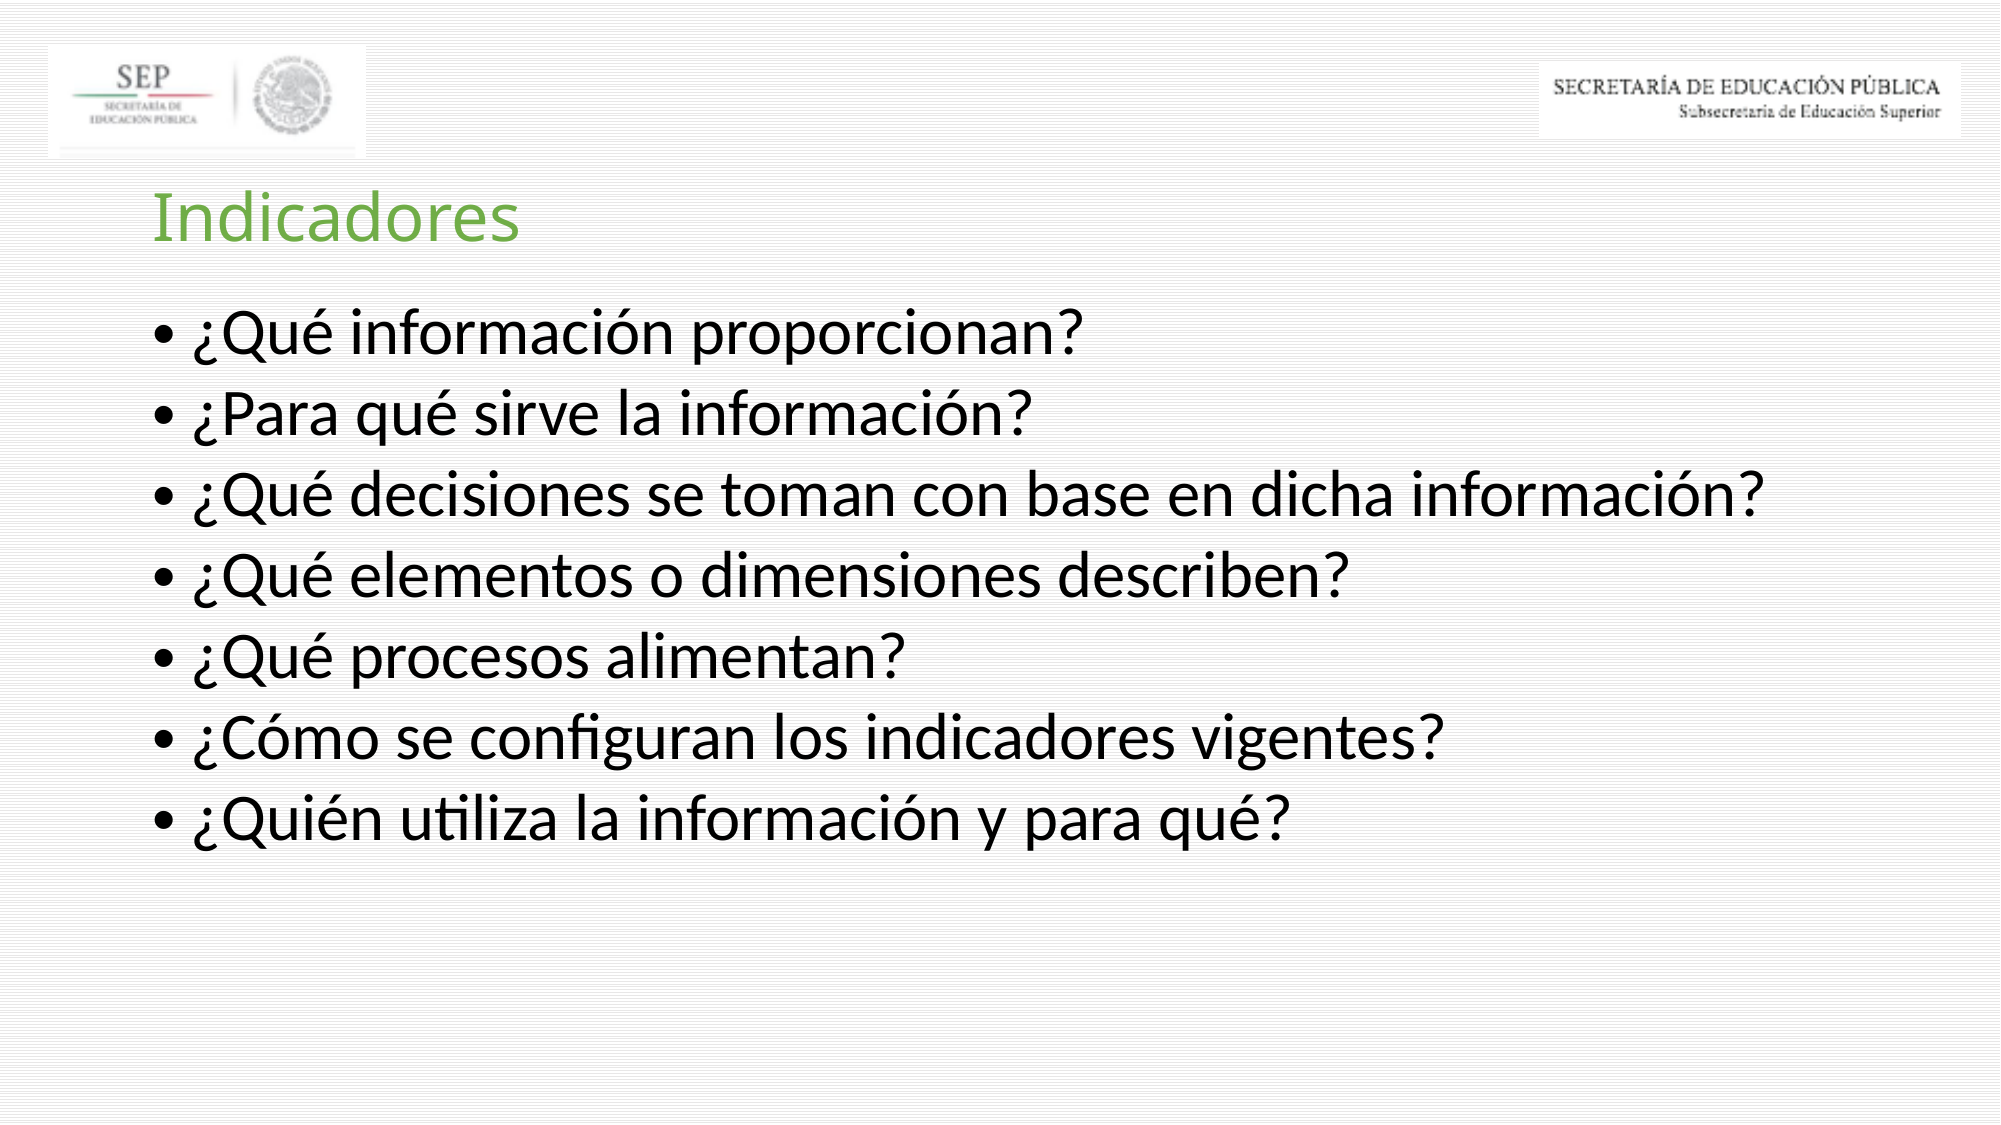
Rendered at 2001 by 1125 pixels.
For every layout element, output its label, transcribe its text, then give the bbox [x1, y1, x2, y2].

title Indicadores [137, 157, 1863, 278]
picture [48, 44, 366, 158]
list ¿Qué información proporcionan? ¿Para qué sirve la información? ¿Qué decisiones se toman con base en dicha información? ¿Qué elementos o dimensiones describen? ¿Qué procesos alimentan? ¿Cómo se configuran los indicadores vigentes? ¿Quién utiliza la información y para qué? [137, 299, 1863, 1014]
picture [1539, 63, 1961, 139]
